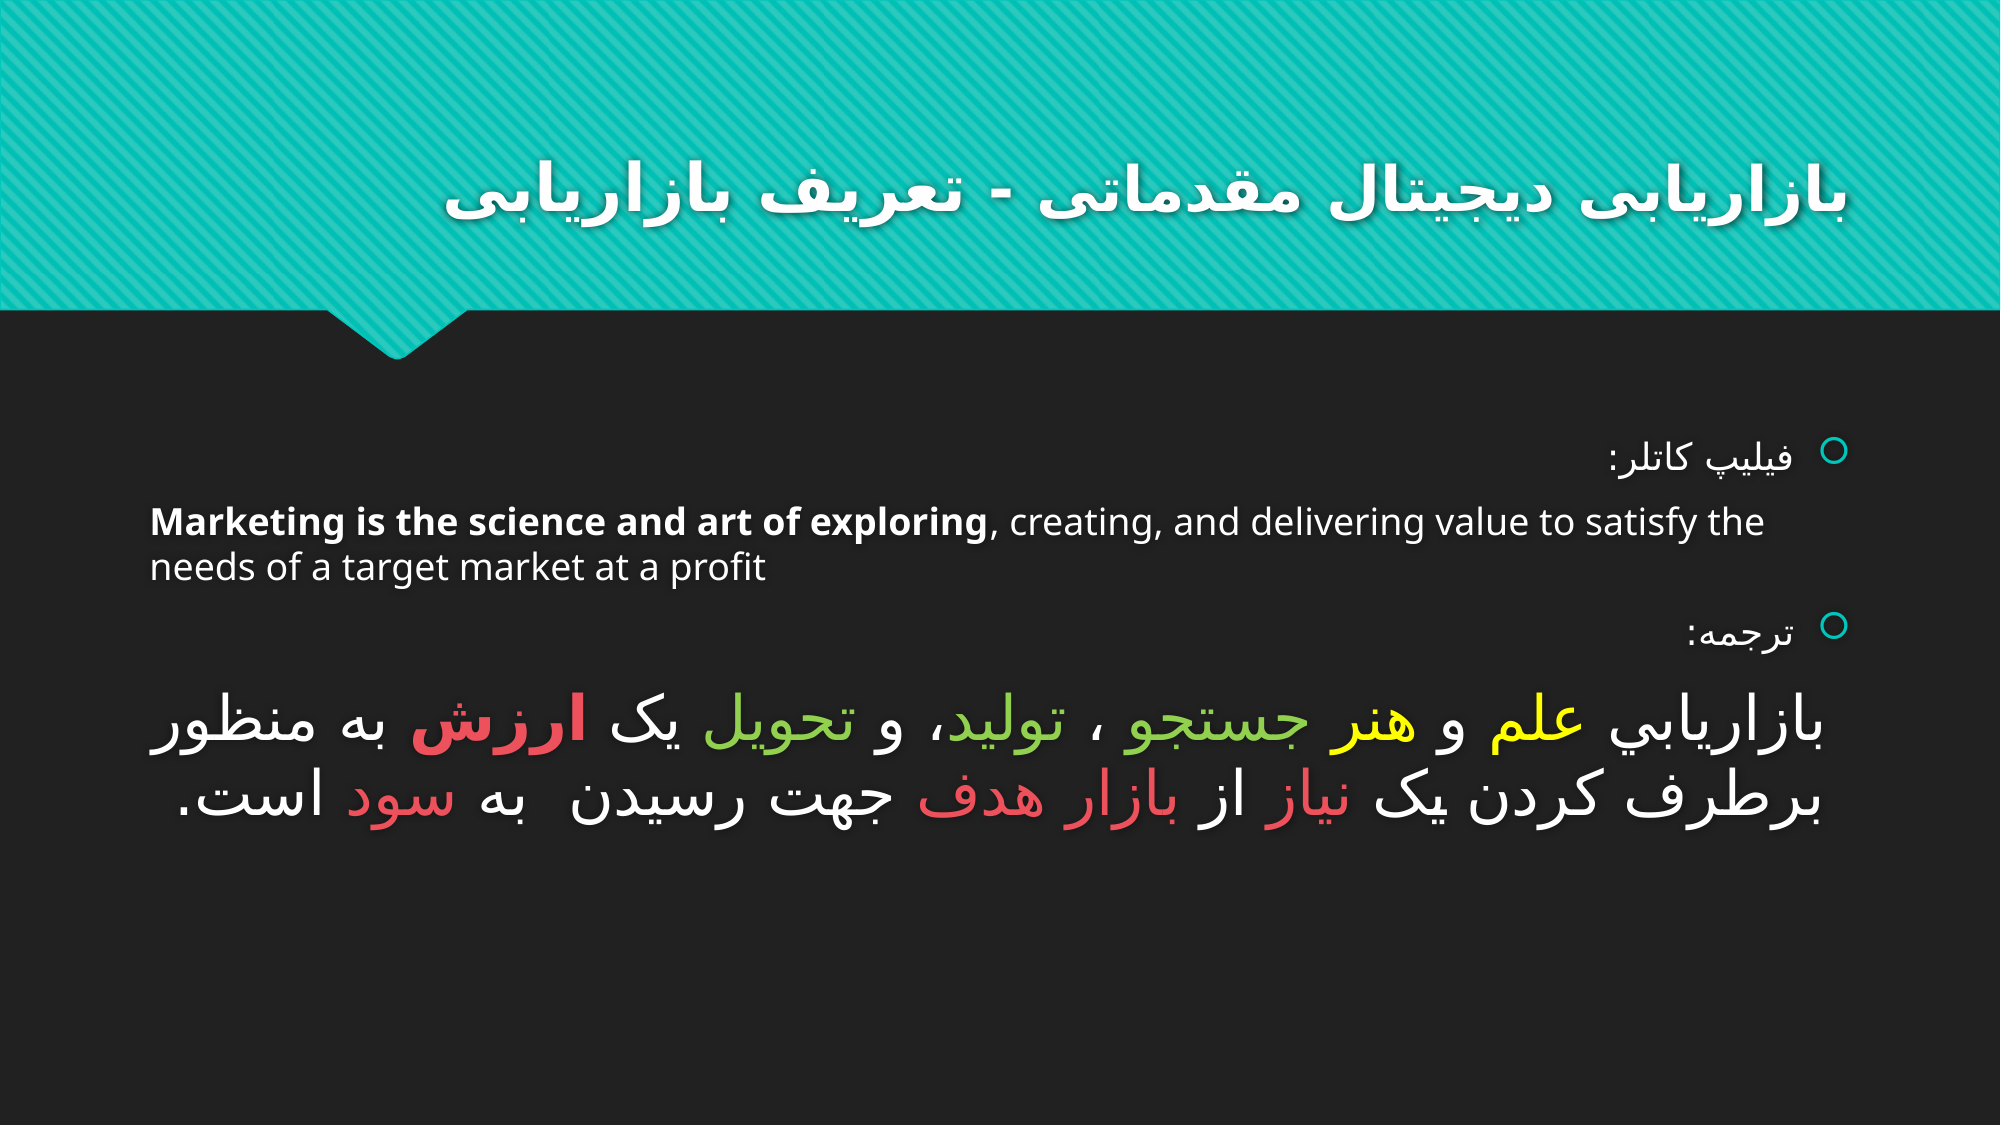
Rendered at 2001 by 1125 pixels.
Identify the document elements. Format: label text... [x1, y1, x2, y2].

list فیلیپ کاتلر: Marketing is the science and art of exploring, creating, and delivering value to satisfy the needs of a target market at a profit ترجمه: بازاريابي علم و هنر جستجو ، توليد، و تحویل یک ارزش به منظور برطرف کردن یک نیاز از بازار هدف جهت رسیدن به سود است. [134, 364, 1866, 962]
title بازاریابی دیجیتال مقدماتی - تعریف بازاریابی [132, 73, 1868, 233]
